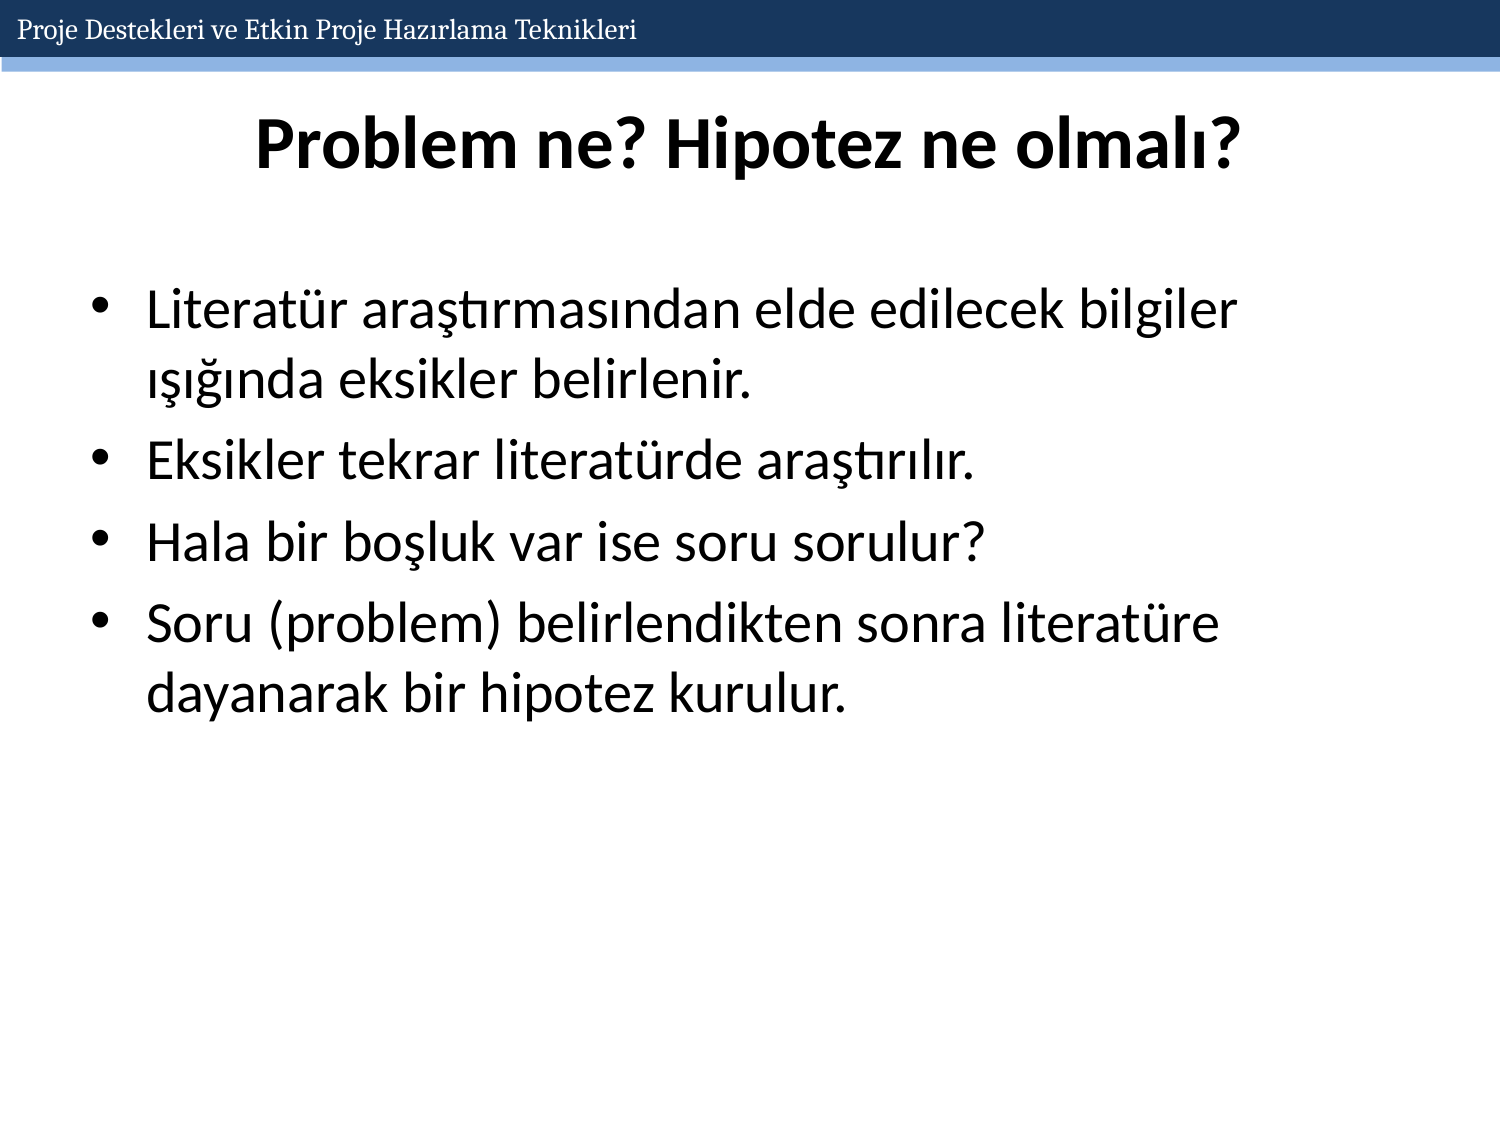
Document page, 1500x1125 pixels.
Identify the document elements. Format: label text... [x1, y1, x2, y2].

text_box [0, 0, 1500, 72]
list Literatür araştırmasından elde edilecek bilgiler ışığında eksikler belirlenir. Eksikler tekrar literatürde araştırılır. Hala bir boşluk var ise soru sorulur? Soru (problem) belirlendikten sonra literatüre dayanarak bir hipotez kurulur. [75, 262, 1425, 1005]
title Problem ne? Hipotez ne olmalı? [75, 80, 1425, 233]
